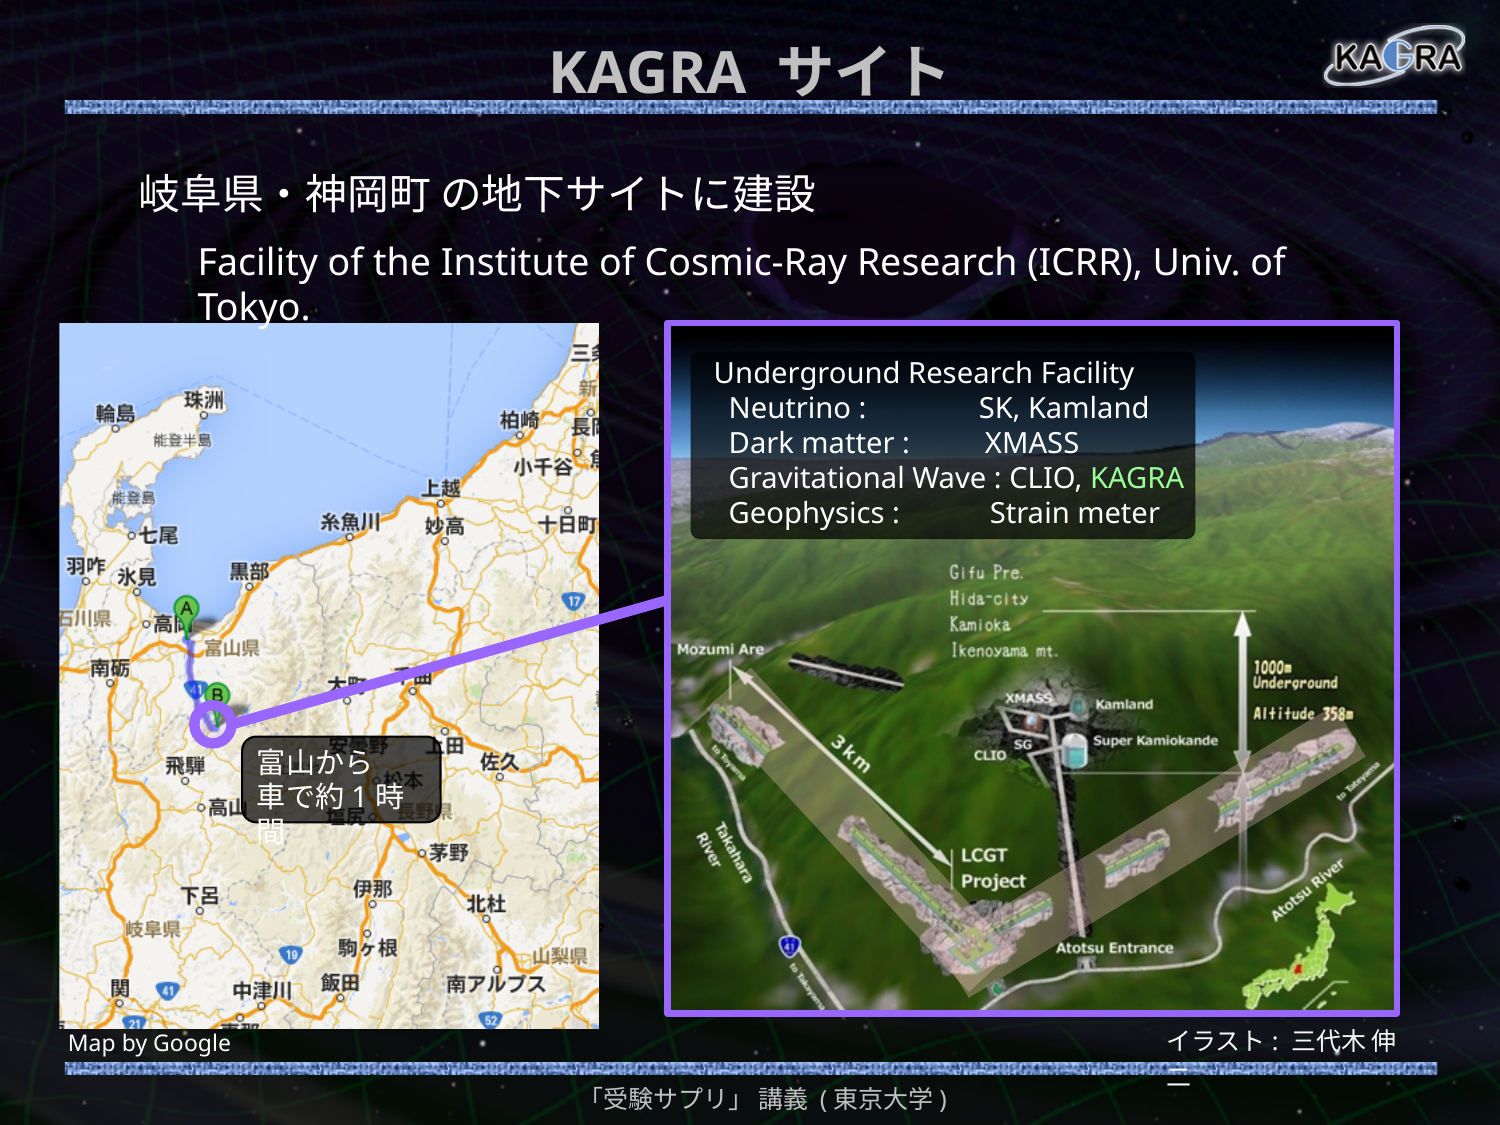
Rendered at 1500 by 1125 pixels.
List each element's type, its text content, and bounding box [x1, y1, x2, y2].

text_box Map by Google [53, 1021, 339, 1064]
text_box イラスト: 三代木 伸二 [1151, 1012, 1436, 1055]
picture [0, 0, 1500, 1125]
footer 「受験サプリ」 講義 (東京大学) [74, 1087, 1451, 1122]
text_box 岐阜県・神岡町 の地下サイトに建設 [123, 150, 1367, 226]
text_box Facility of the Institute of Cosmic-Ray Research (ICRR), Univ. of Tokyo. [182, 230, 1412, 335]
title KAGRA サイト [64, 0, 1436, 126]
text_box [194, 322, 1398, 1024]
